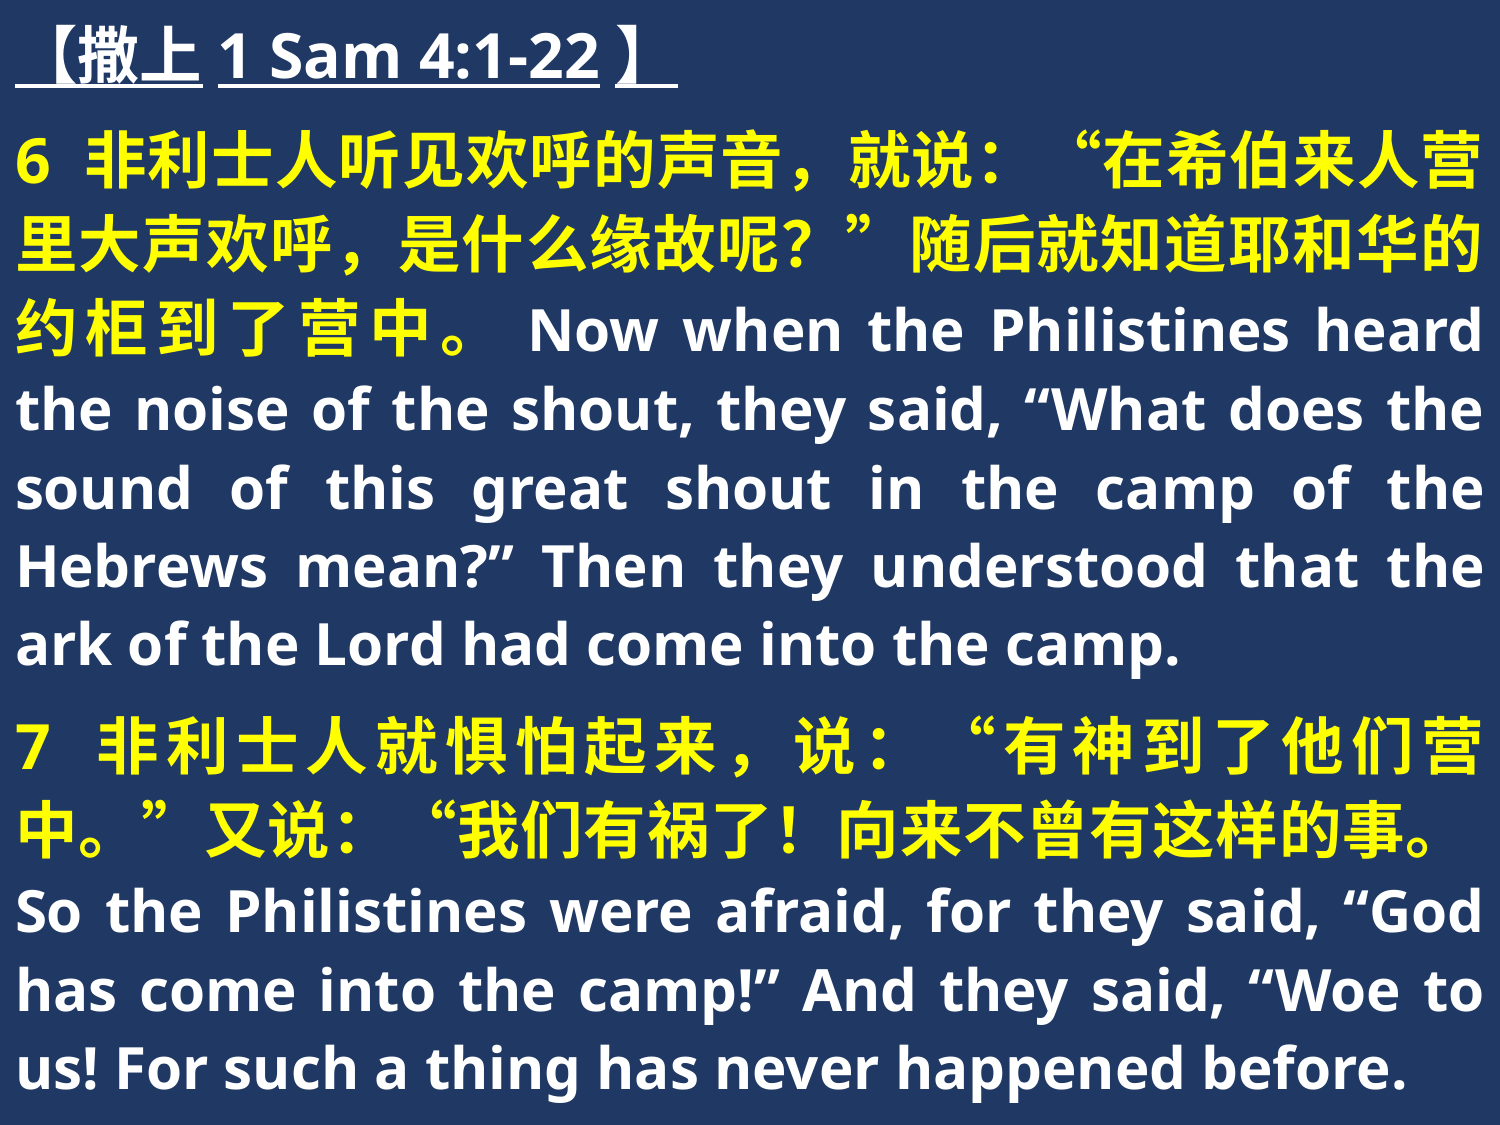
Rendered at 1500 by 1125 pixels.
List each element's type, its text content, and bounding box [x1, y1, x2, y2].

list 【撒上1 Sam 4:1-22】 6 非利士人听见欢呼的声音，就说：“在希伯来人营里大声欢呼，是什么缘故呢？”随后就知道耶和华的约柜到了营中。Now when the Philistines heard the noise of the shout, they said, “What does the sound of this great shout in the camp of the Hebrews mean?” Then they understood that the ark of the Lord had come into the camp. 7 非利士人就惧怕起来，说：“有神到了他们营中。”又说：“我们有祸了！向来不曾有这样的事。So the Philistines were afraid, for they said, “God has come into the camp!” And they said, “Woe to us! For such a thing has never happened before. [0, 0, 1500, 1125]
